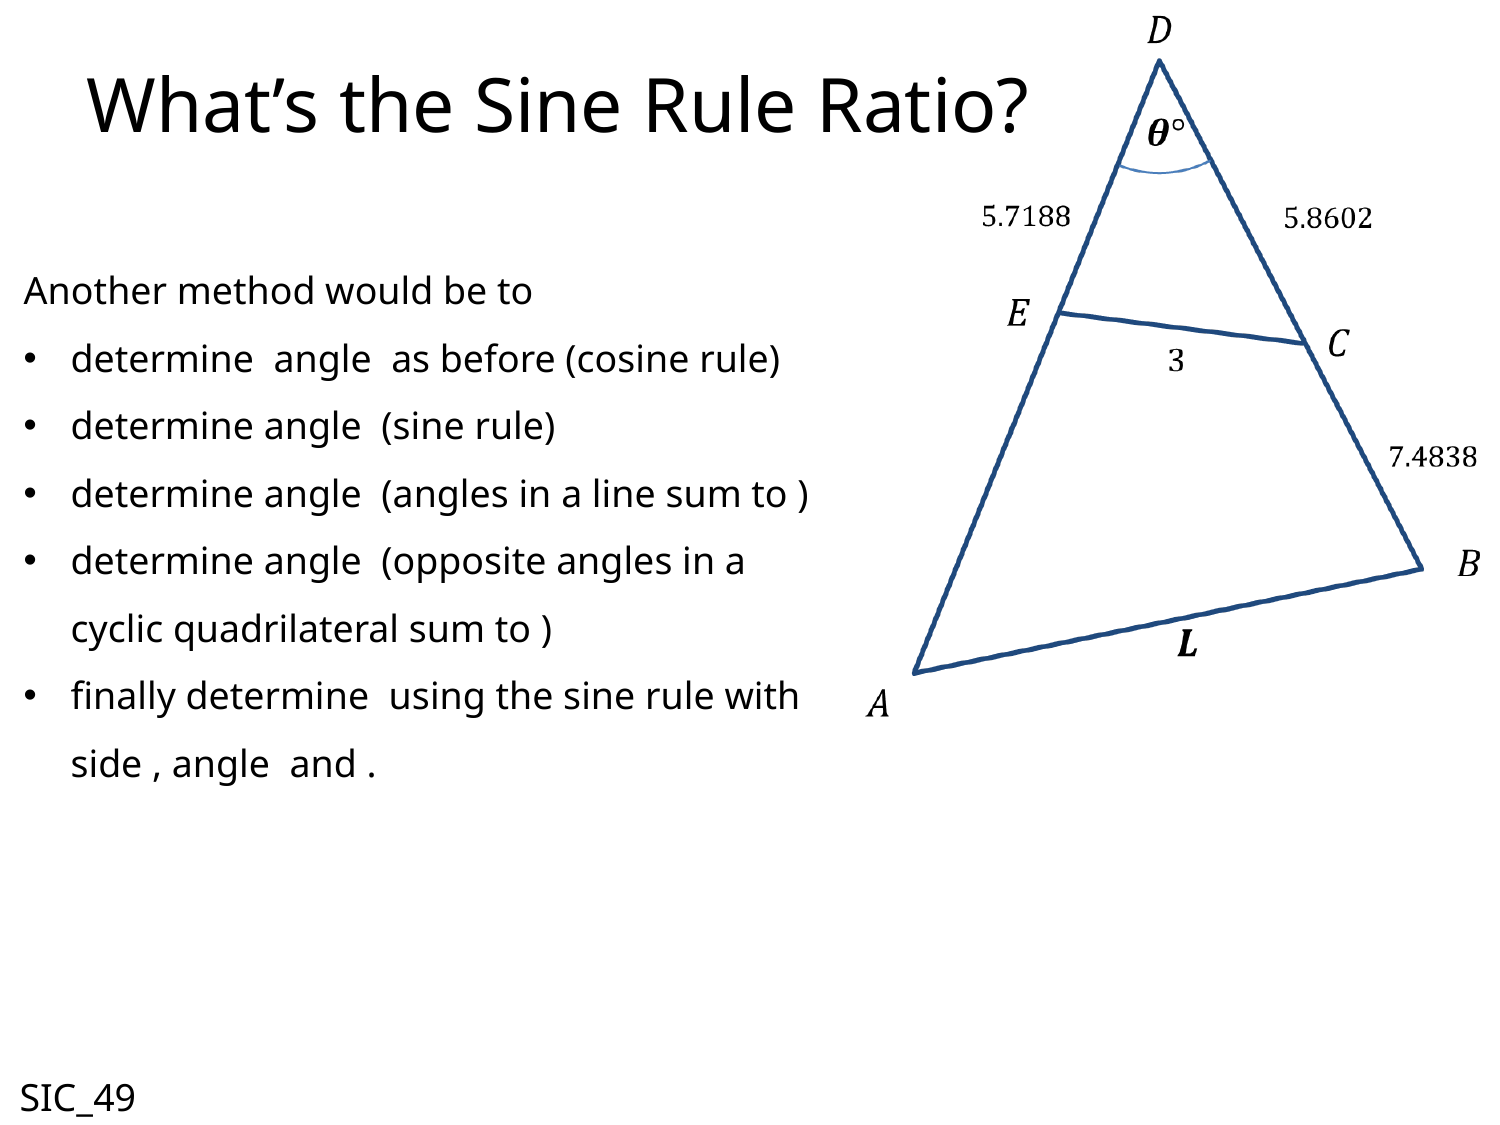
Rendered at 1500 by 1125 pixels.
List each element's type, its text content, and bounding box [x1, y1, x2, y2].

text_box SIC_49 [4, 1066, 152, 1125]
picture [848, 0, 1500, 734]
text_box What’s the Sine Rule Ratio? [71, 49, 843, 155]
